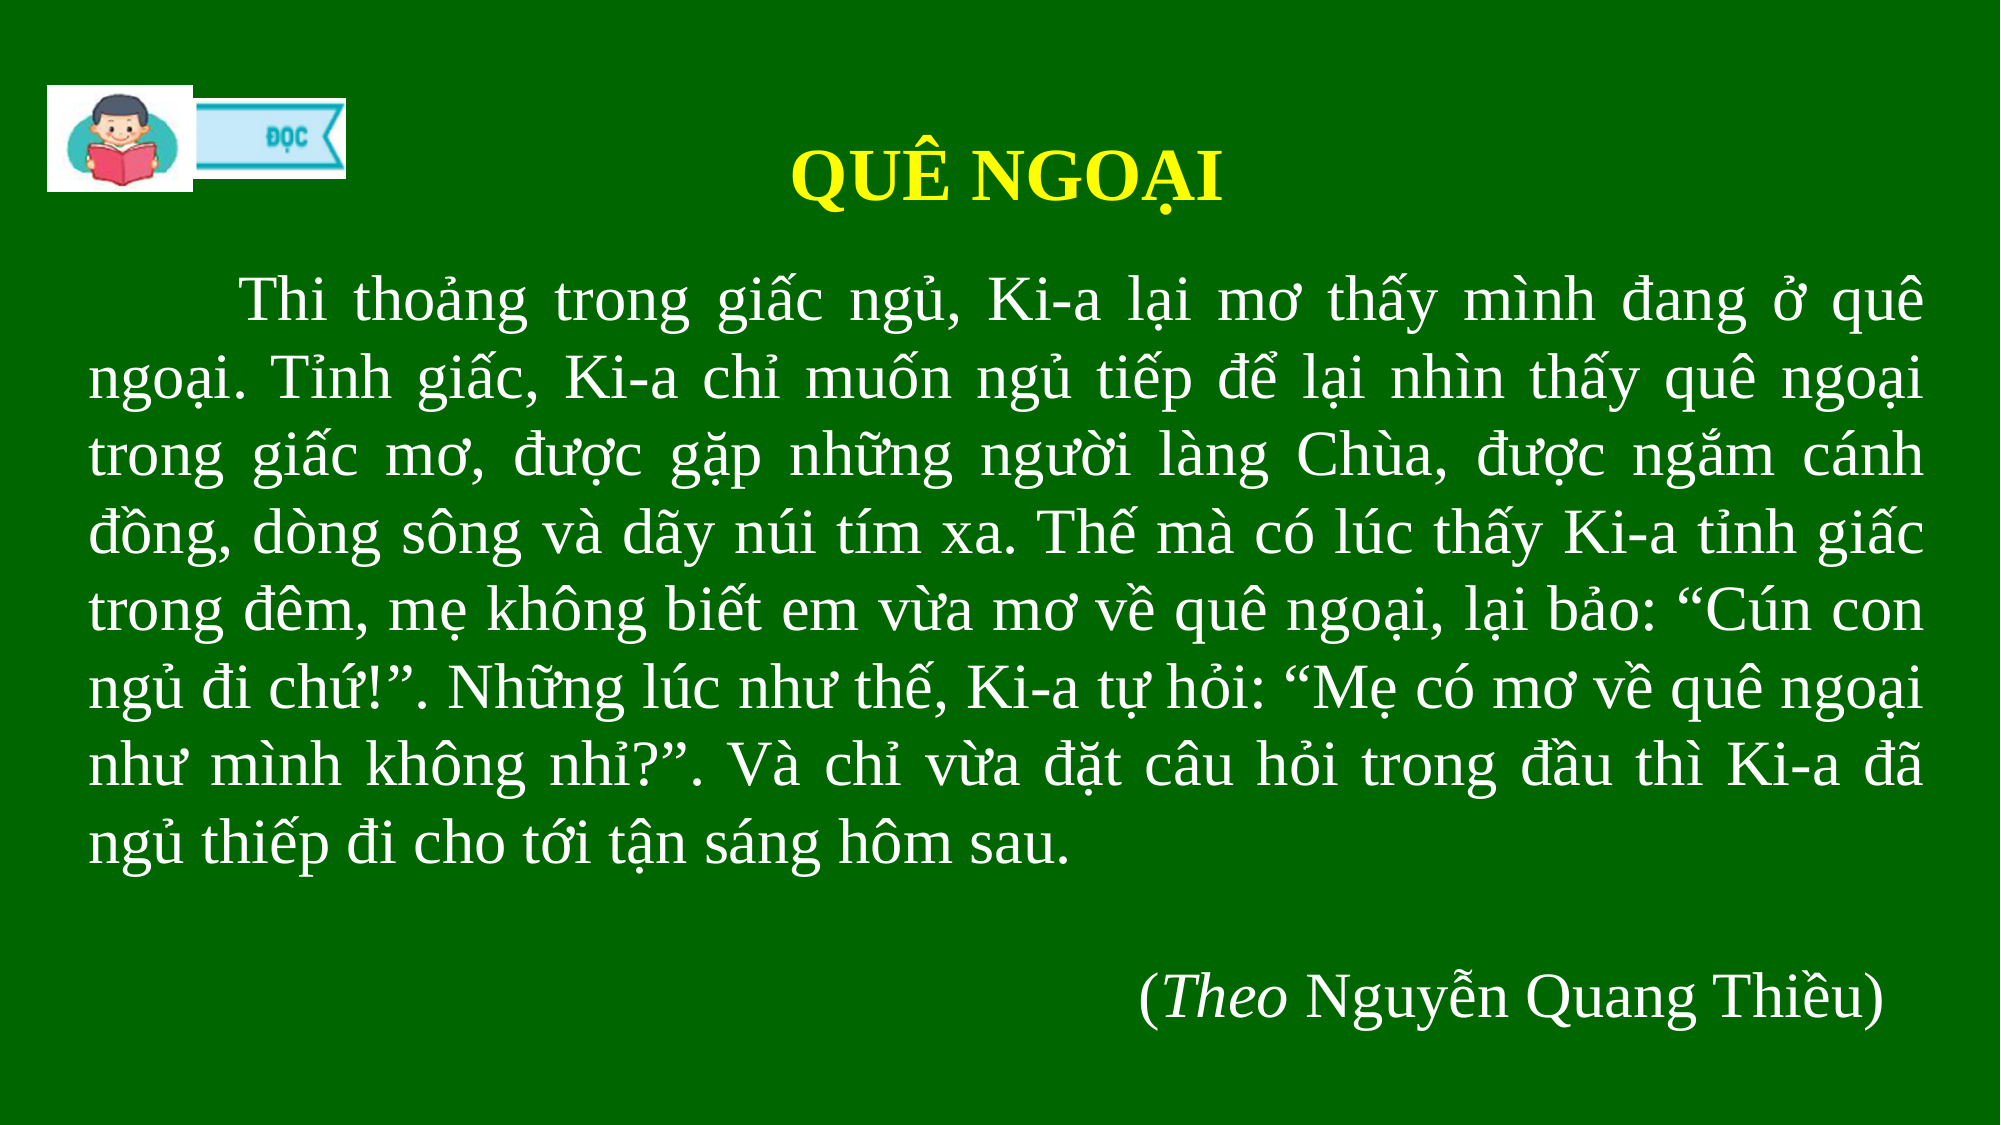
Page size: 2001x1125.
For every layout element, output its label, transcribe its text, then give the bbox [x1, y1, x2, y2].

picture [47, 85, 346, 193]
text_box QUÊ NGOẠI [207, 100, 1808, 224]
text_box Thi thoảng trong giấc ngủ, Ki-a lại mơ thấy mình đang ở quê ngoại. Tỉnh giấc, Ki-a chỉ muốn ngủ tiếp để lại nhìn thấy quê ngoại trong giấc mơ, được gặp những người làng Chùa, được ngắm cánh đồng, dòng sông và dãy núi tím xa. Thế mà có lúc thấy Ki-a tỉnh giấc trong đêm, mẹ không biết em vừa mơ về quê ngoại, lại bảo: “Cún con ngủ đi chứ!”. Những lúc như thế, Ki-a tự hỏi: “Mẹ có mơ về quê ngoại như mình không nhỉ?”. Và chỉ vừa đặt câu hỏi trong đầu thì Ki-a đã ngủ thiếp đi cho tới tận sáng hôm sau. (Theo Nguyễn Quang Thiều) [73, 248, 1941, 1125]
